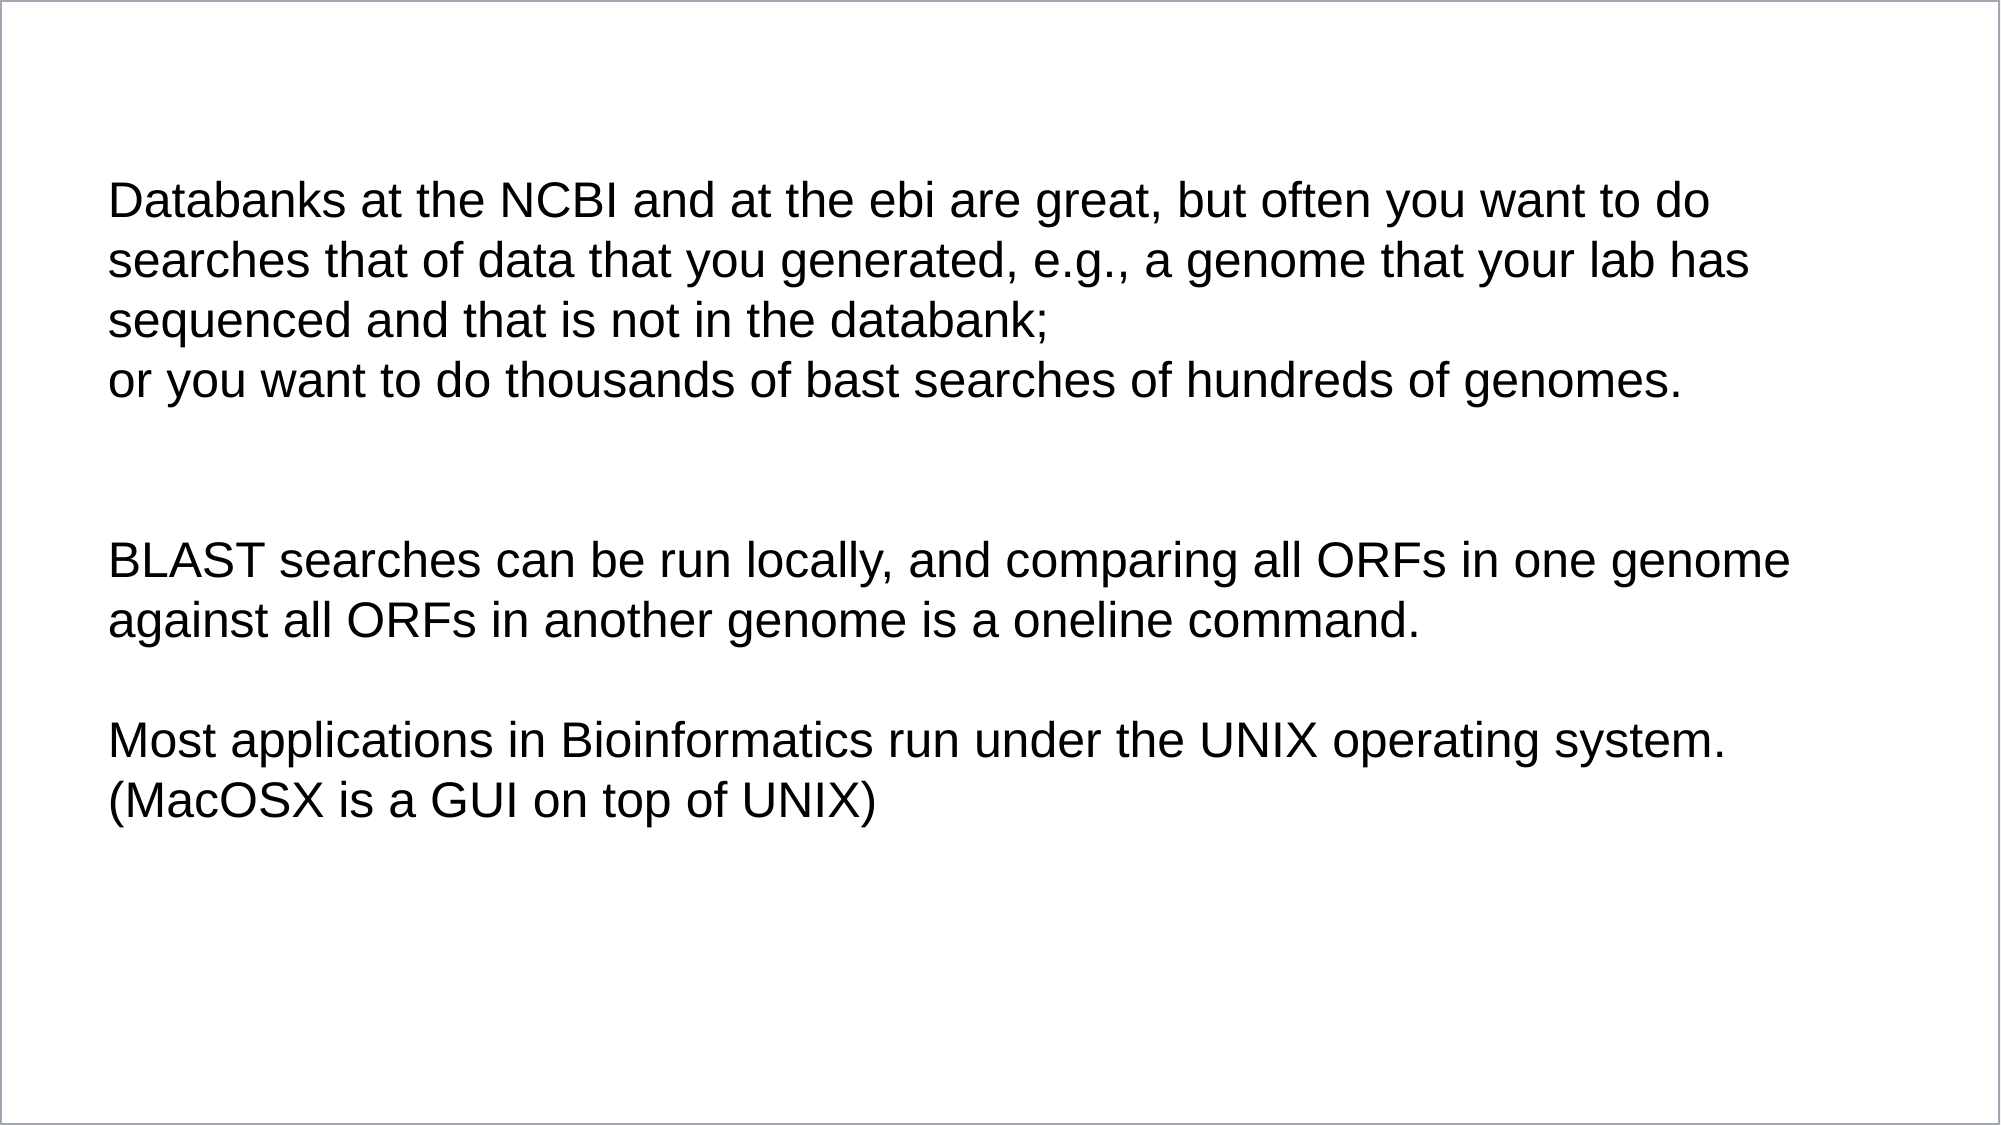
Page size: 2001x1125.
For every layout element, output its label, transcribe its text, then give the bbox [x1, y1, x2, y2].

text_box Databanks at the NCBI and at the ebi are great, but often you want to do searches that of data that you generated, e.g., a genome that your lab has sequenced and that is not in the databank; or you want to do thousands of bast searches of hundreds of genomes. BLAST searches can be run locally, and comparing all ORFs in one genome against all ORFs in another genome is a oneline command. Most applications in Bioinformatics run under the UNIX operating system. (MacOSX is a GUI on top of UNIX) [93, 160, 1833, 881]
